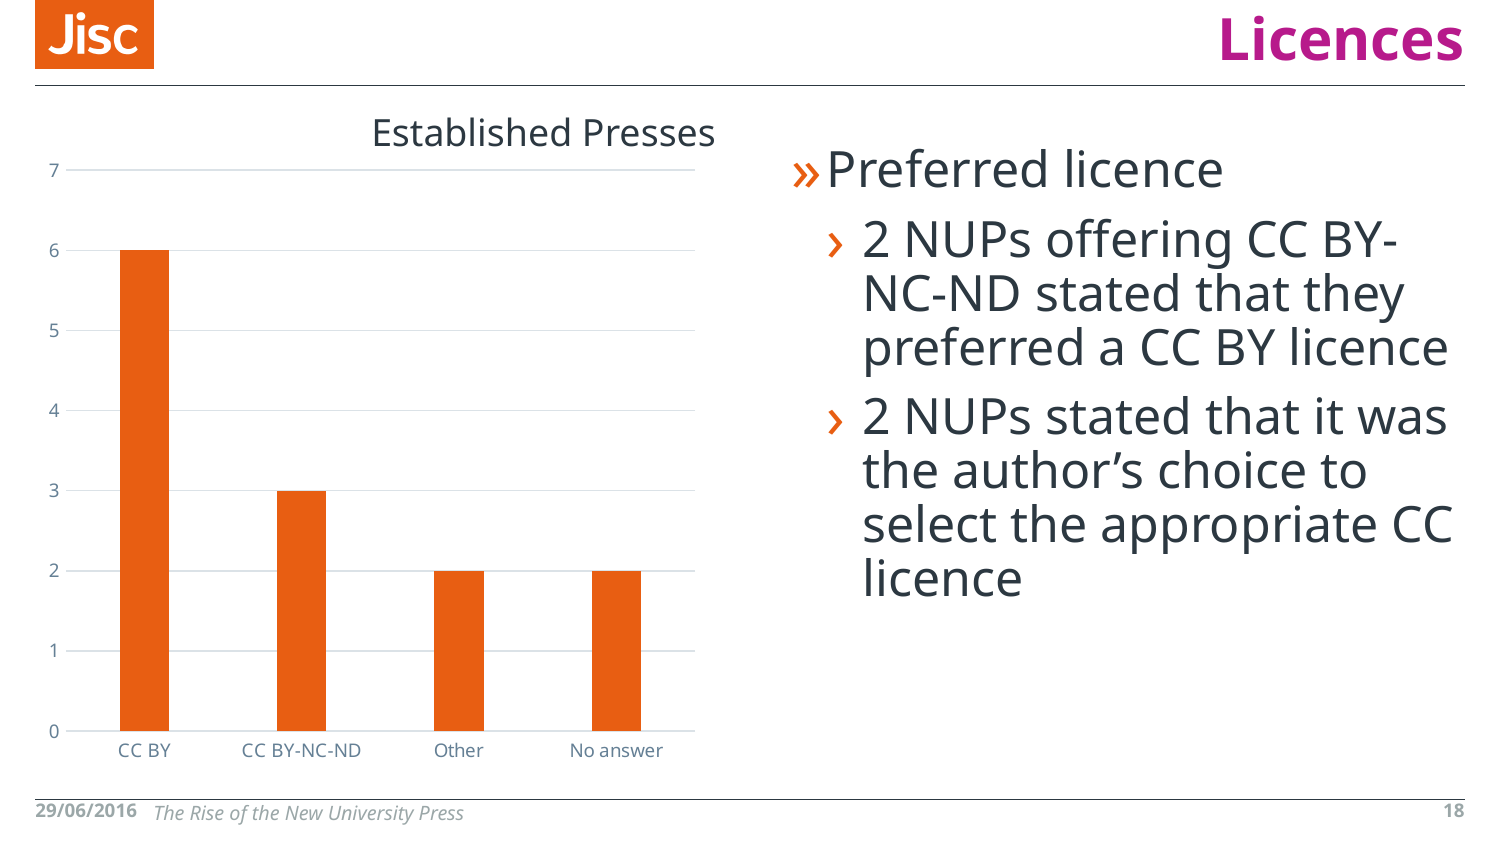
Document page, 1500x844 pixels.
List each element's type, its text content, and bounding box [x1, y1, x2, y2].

footer The Rise of the New University Press [153, 799, 1346, 826]
list Preferred licence 2 NUPs offering CC BY-NC-ND stated that they preferred a CC BY licence 2 NUPs stated that it was the author’s choice to select the appropriate CC licence [791, 144, 1465, 777]
title Licences [454, 0, 1465, 74]
picture [35, 0, 154, 69]
slide_number 18 [1346, 799, 1465, 826]
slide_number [35, 799, 153, 826]
text_box Established Presses [359, 104, 729, 161]
chart [35, 144, 709, 777]
